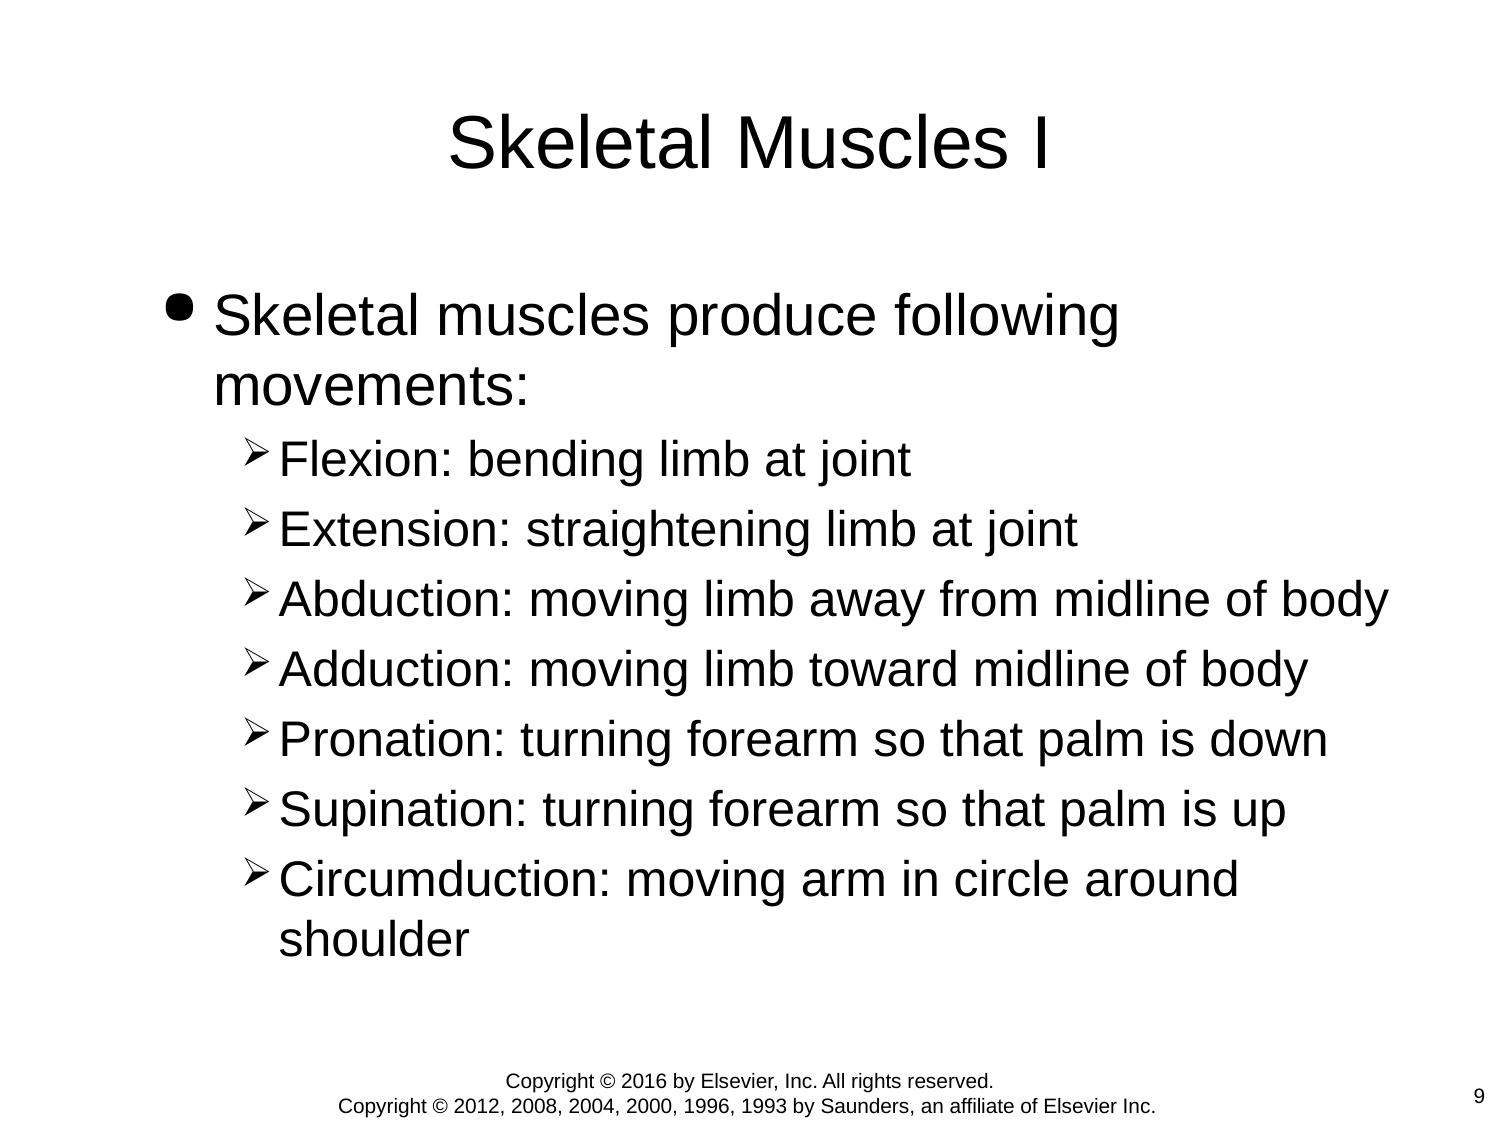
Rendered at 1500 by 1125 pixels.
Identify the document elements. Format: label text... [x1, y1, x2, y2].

footer Copyright © 2016 by Elsevier, Inc. All rights reserved. Copyright © 2012, 2008, 2004, 2000, 1996, 1993 by Saunders, an affiliate of Elsevier Inc. [162, 1059, 1338, 1123]
slide_number 9 [1149, 1065, 1500, 1125]
list Skeletal muscles produce following movements: Flexion: bending limb at joint Extension: straightening limb at joint Abduction: moving limb away from midline of body Adduction: moving limb toward midline of body Pronation: turning forearm so that palm is down Supination: turning forearm so that palm is up Circumduction: moving arm in circle around shoulder [76, 269, 1427, 1000]
title Skeletal Muscles I [75, 45, 1425, 233]
